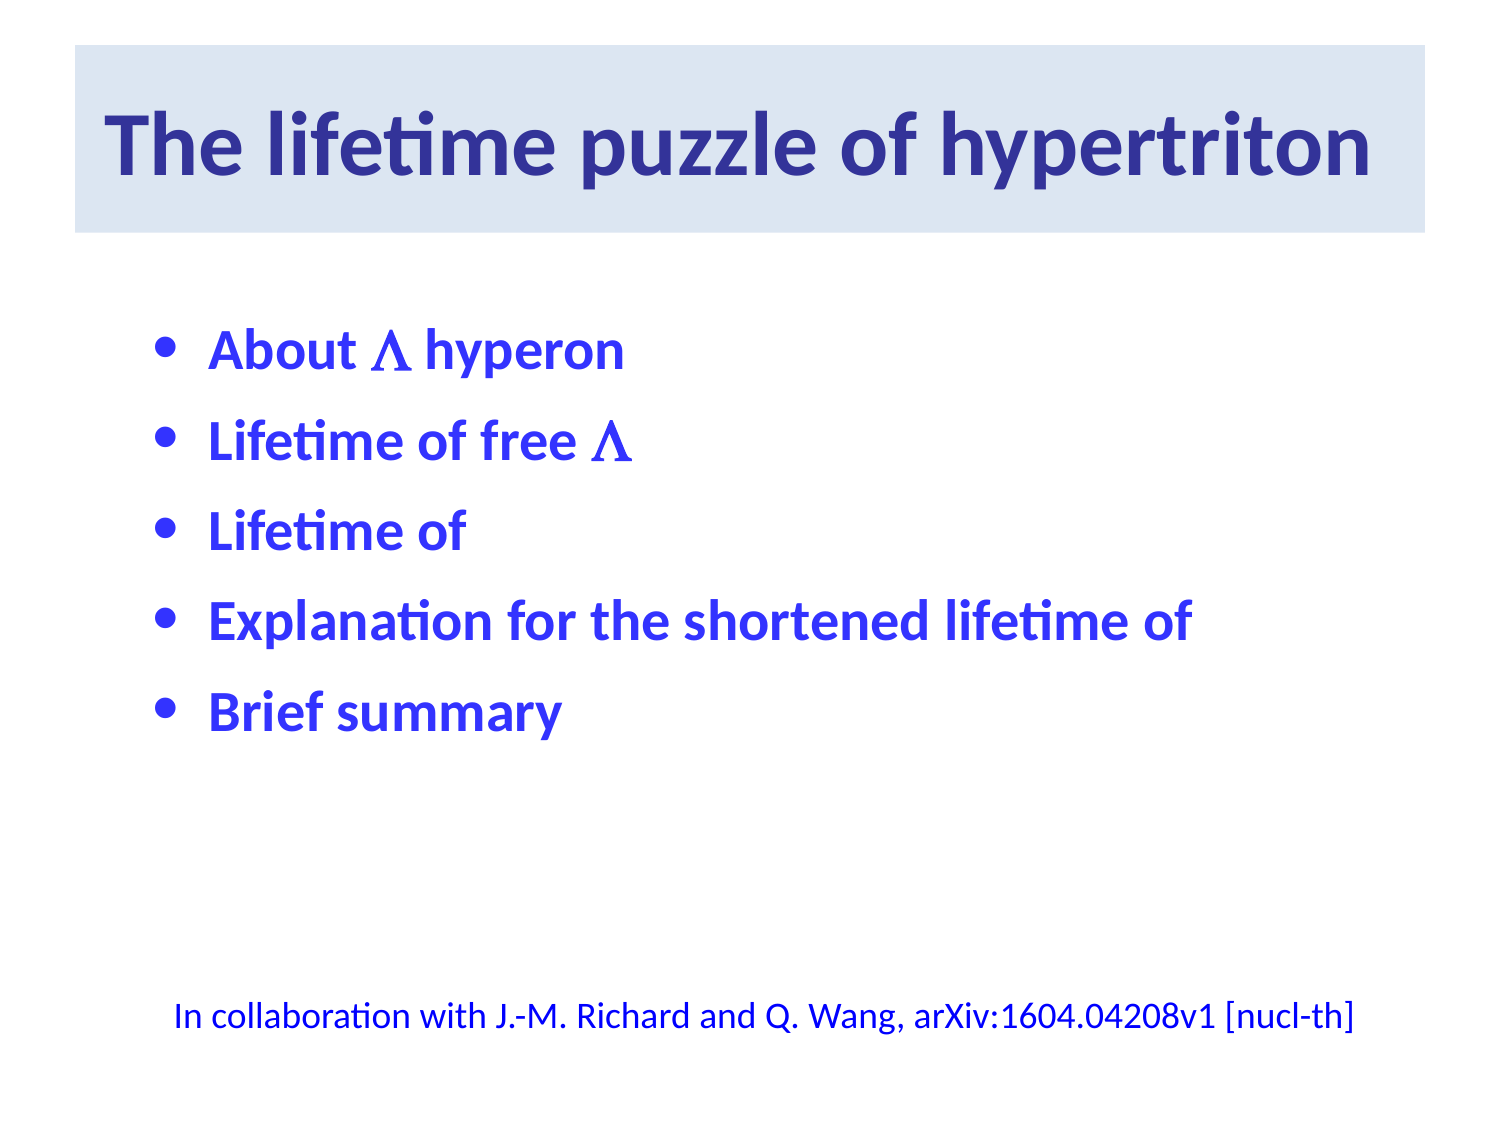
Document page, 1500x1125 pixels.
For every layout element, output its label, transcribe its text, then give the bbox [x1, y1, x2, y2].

text_box In collaboration with J.-M. Richard and Q. Wang, arXiv:1604.04208v1 [nucl-th] [158, 983, 1380, 1043]
